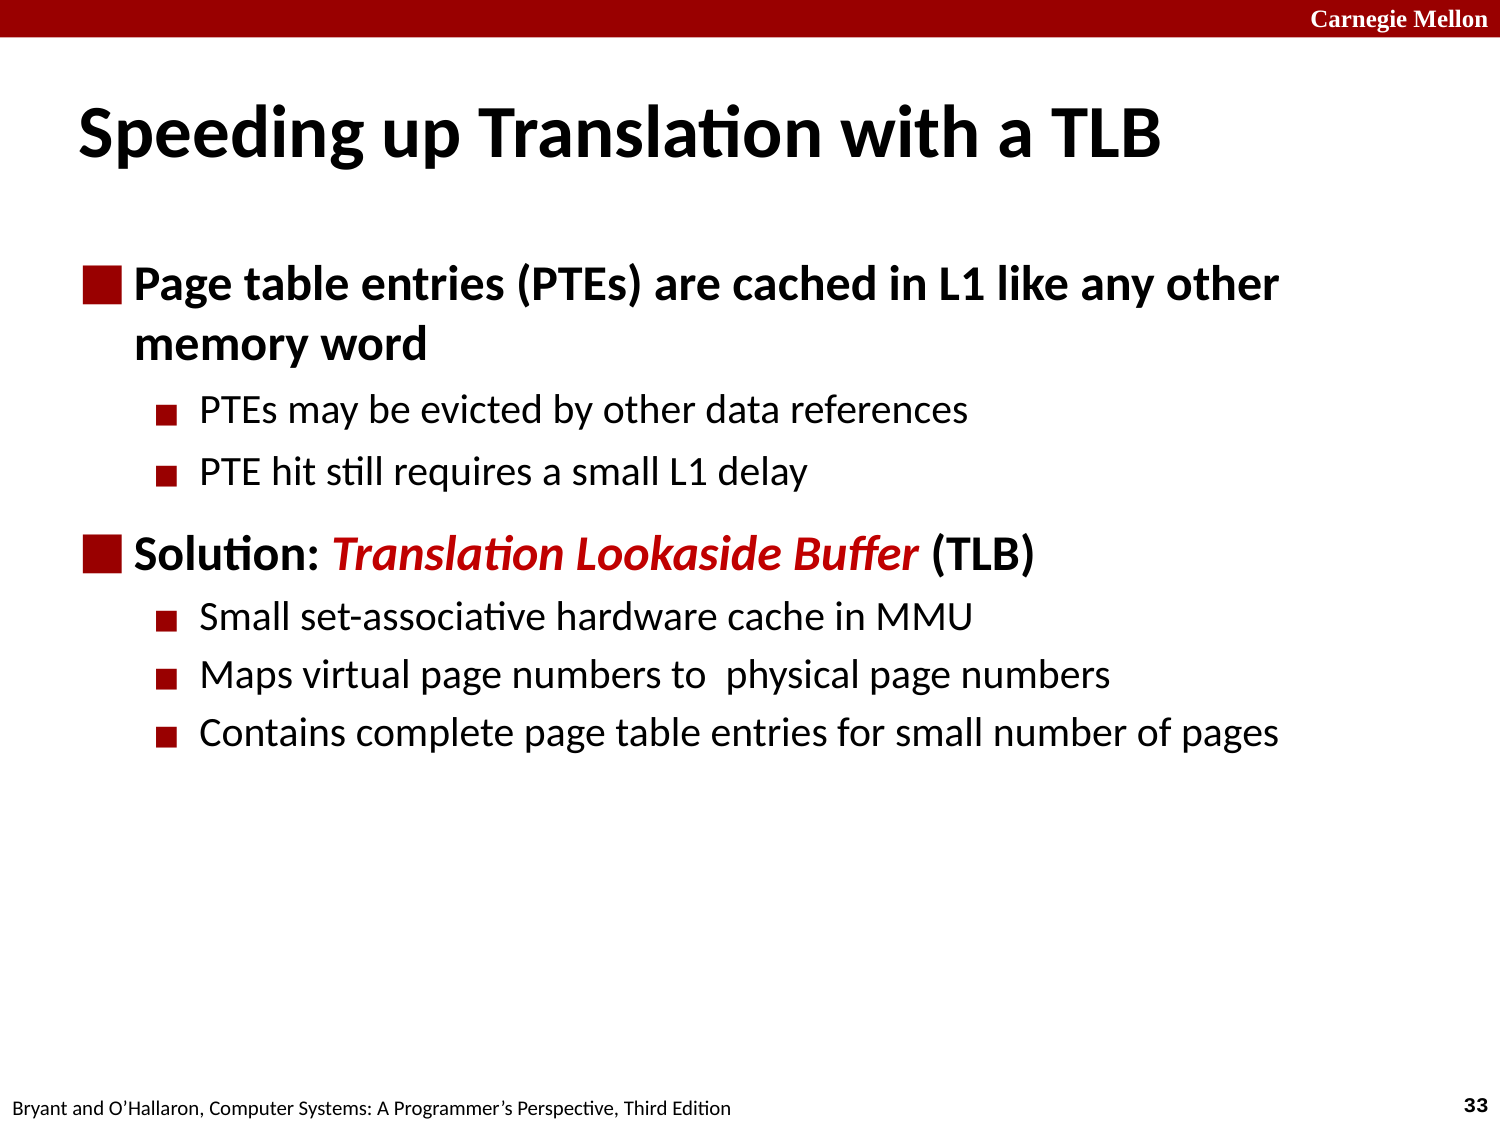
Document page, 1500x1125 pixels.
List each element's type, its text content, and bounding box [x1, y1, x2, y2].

title Speeding up Translation with a TLB [63, 80, 1439, 175]
list Page table entries (PTEs) are cached in L1 like any other memory word PTEs may be evicted by other data references PTE hit still requires a small L1 delay Solution: Translation Lookaside Buffer (TLB) Small set-associative hardware cache in MMU Maps virtual page numbers to physical page numbers Contains complete page table entries for small number of pages [62, 242, 1465, 1100]
